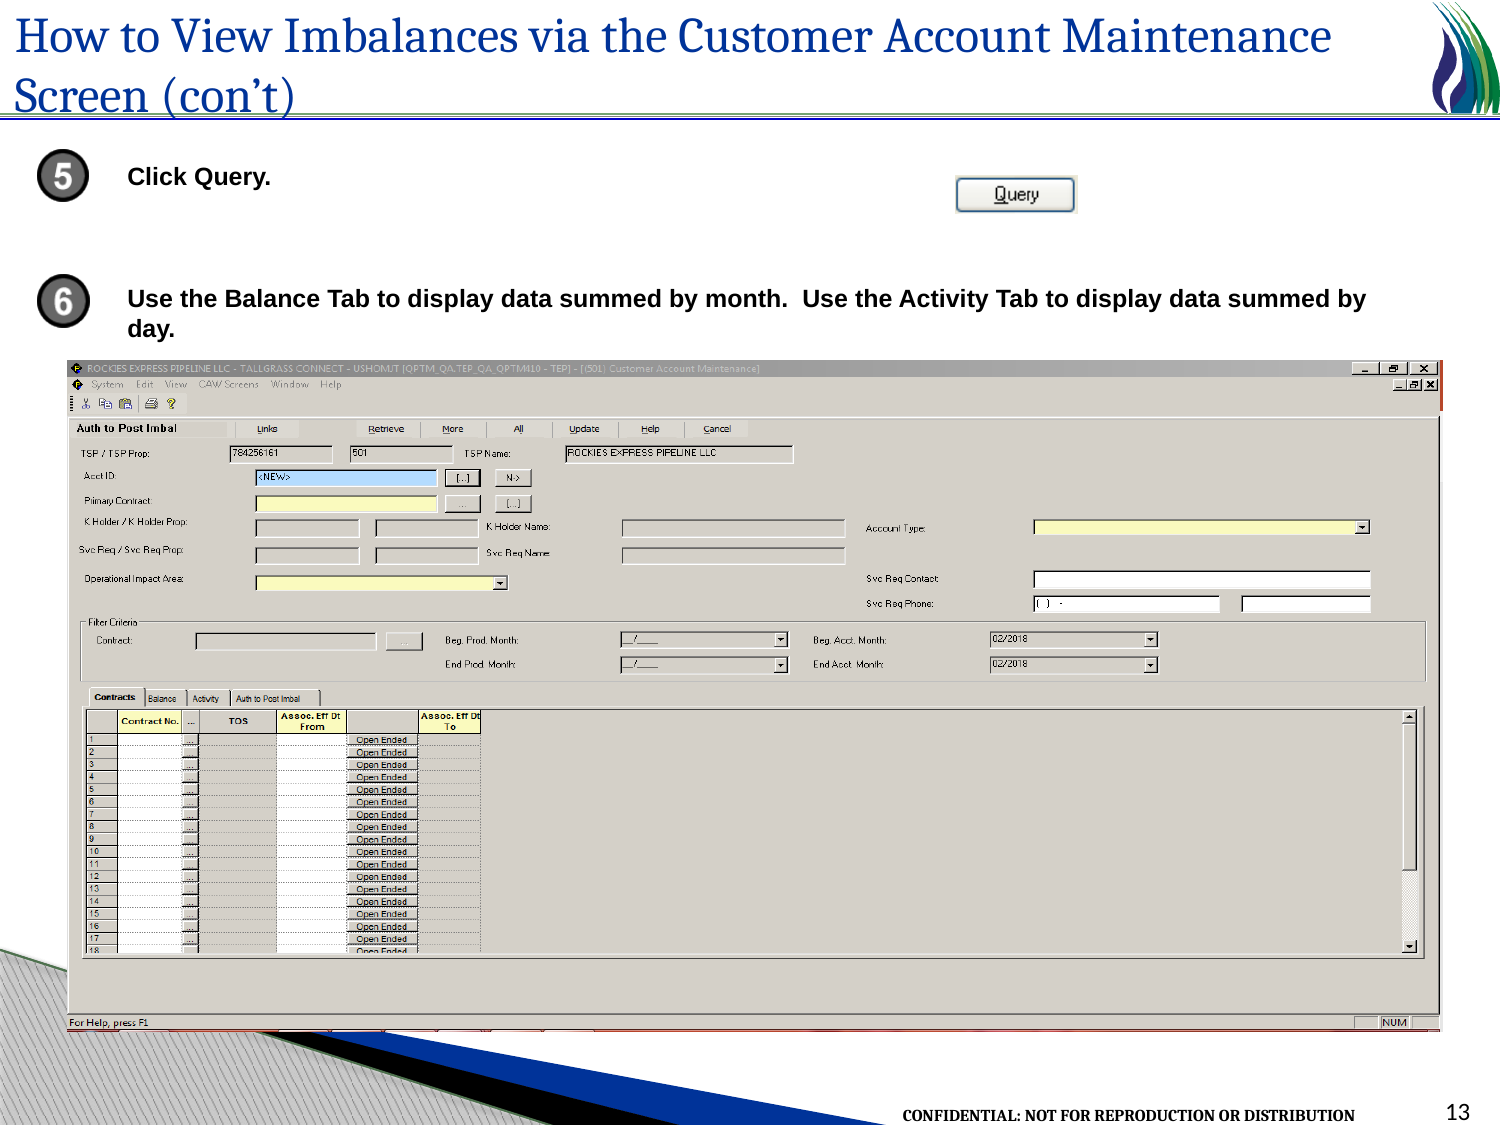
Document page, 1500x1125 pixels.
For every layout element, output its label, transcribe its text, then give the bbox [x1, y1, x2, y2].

slide_number 13 [1425, 1073, 1486, 1125]
picture [37, 149, 90, 202]
picture [1407, 0, 1500, 117]
picture [37, 274, 90, 328]
text_box Use the Balance Tab to display data summed by month. Use the Activity Tab to display data summed by day. [112, 274, 1438, 350]
text_box Click Query. [112, 153, 1077, 198]
picture [954, 175, 1078, 214]
picture [67, 360, 1444, 1032]
title How to View Imbalances via the Customer Account Maintenance Screen (con’t) [0, 12, 1388, 113]
